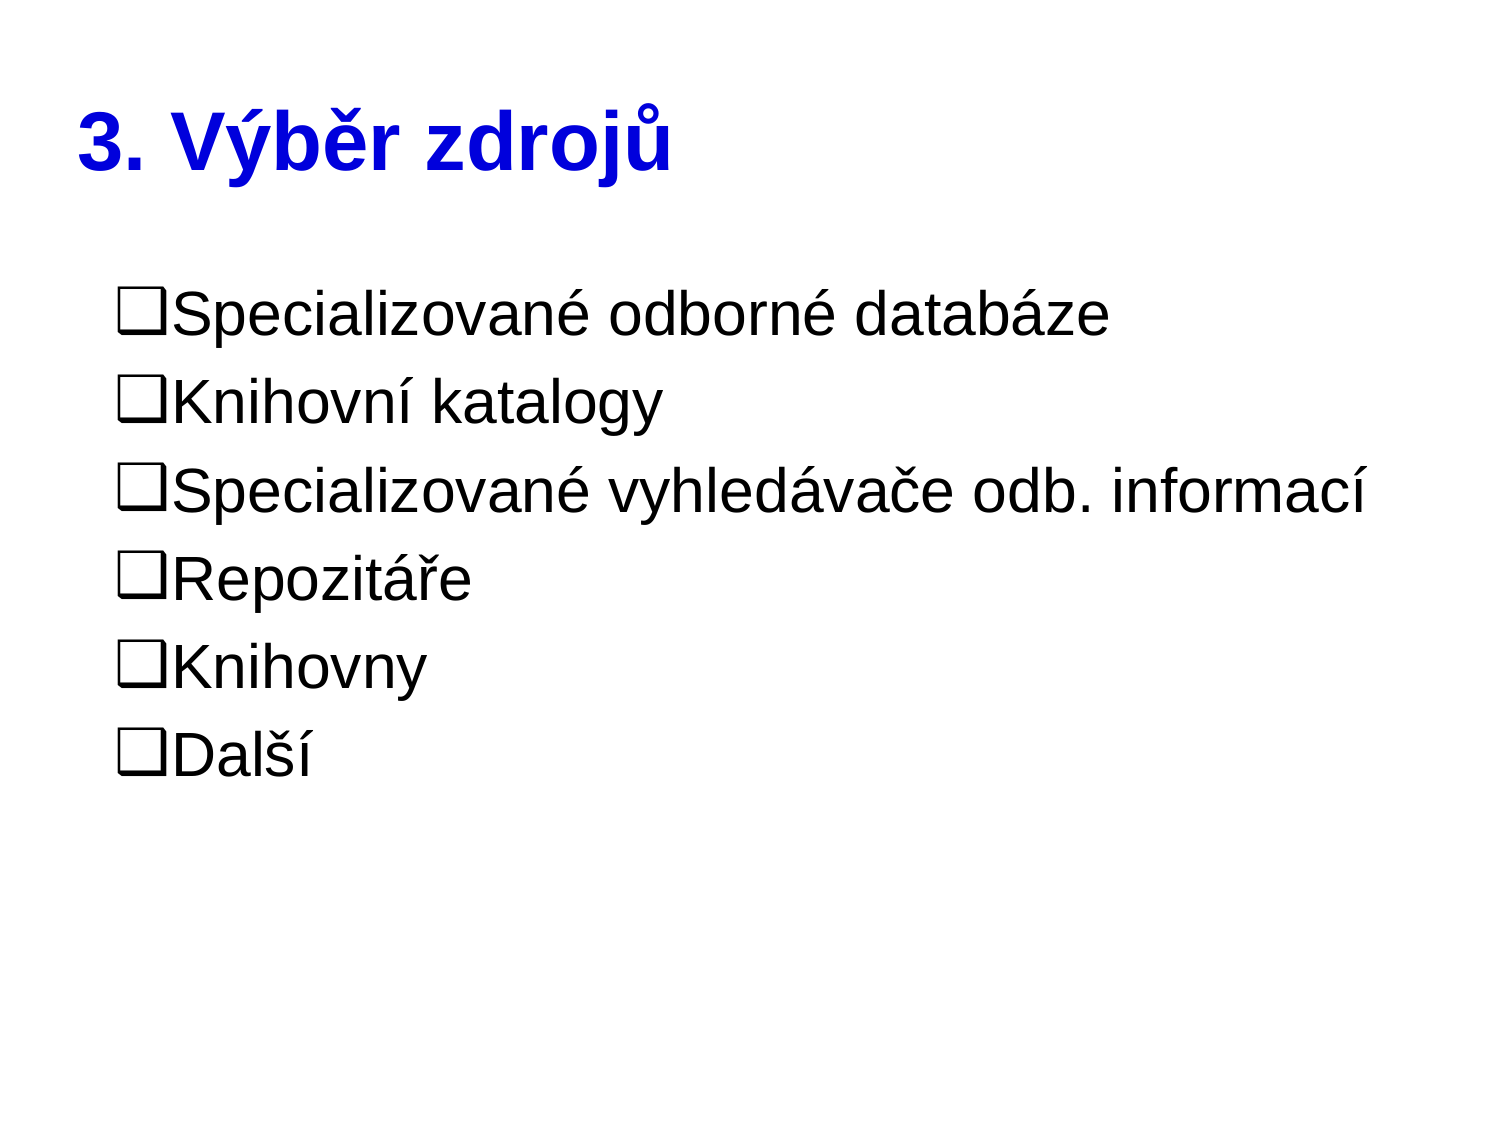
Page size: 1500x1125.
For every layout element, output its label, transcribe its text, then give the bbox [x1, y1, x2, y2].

text_box 3. Výběr zdrojů [77, 90, 1372, 204]
text_box Specializované odborné databáze Knihovní katalogy Specializované vyhledávače odb. informací Repozitáře Knihovny Další [99, 257, 1394, 884]
